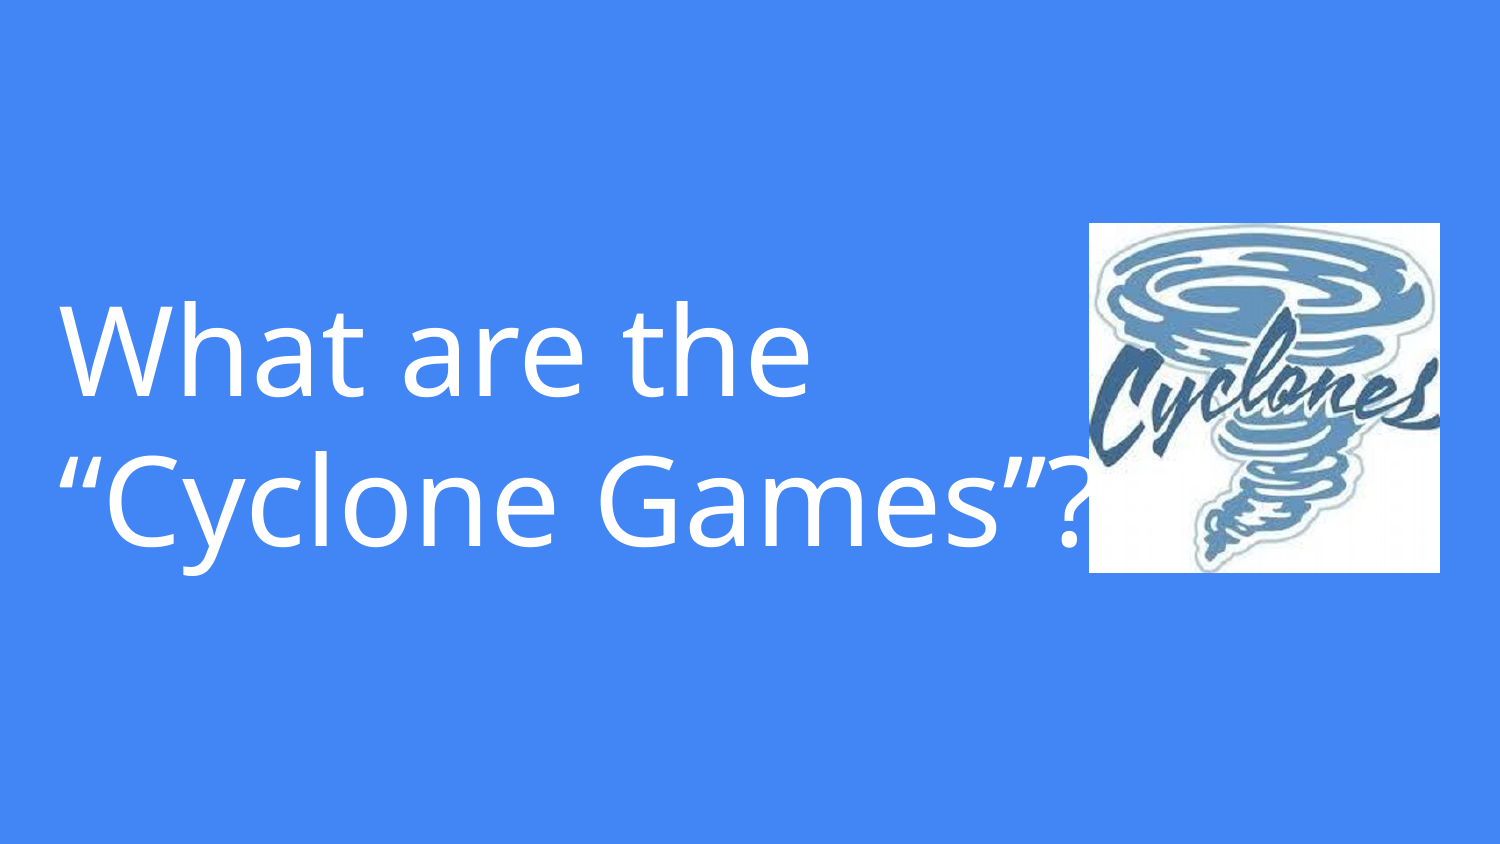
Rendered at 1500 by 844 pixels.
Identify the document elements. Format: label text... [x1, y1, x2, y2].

picture [1089, 223, 1440, 574]
title What are the “Cyclone Games”? [43, 86, 1144, 758]
